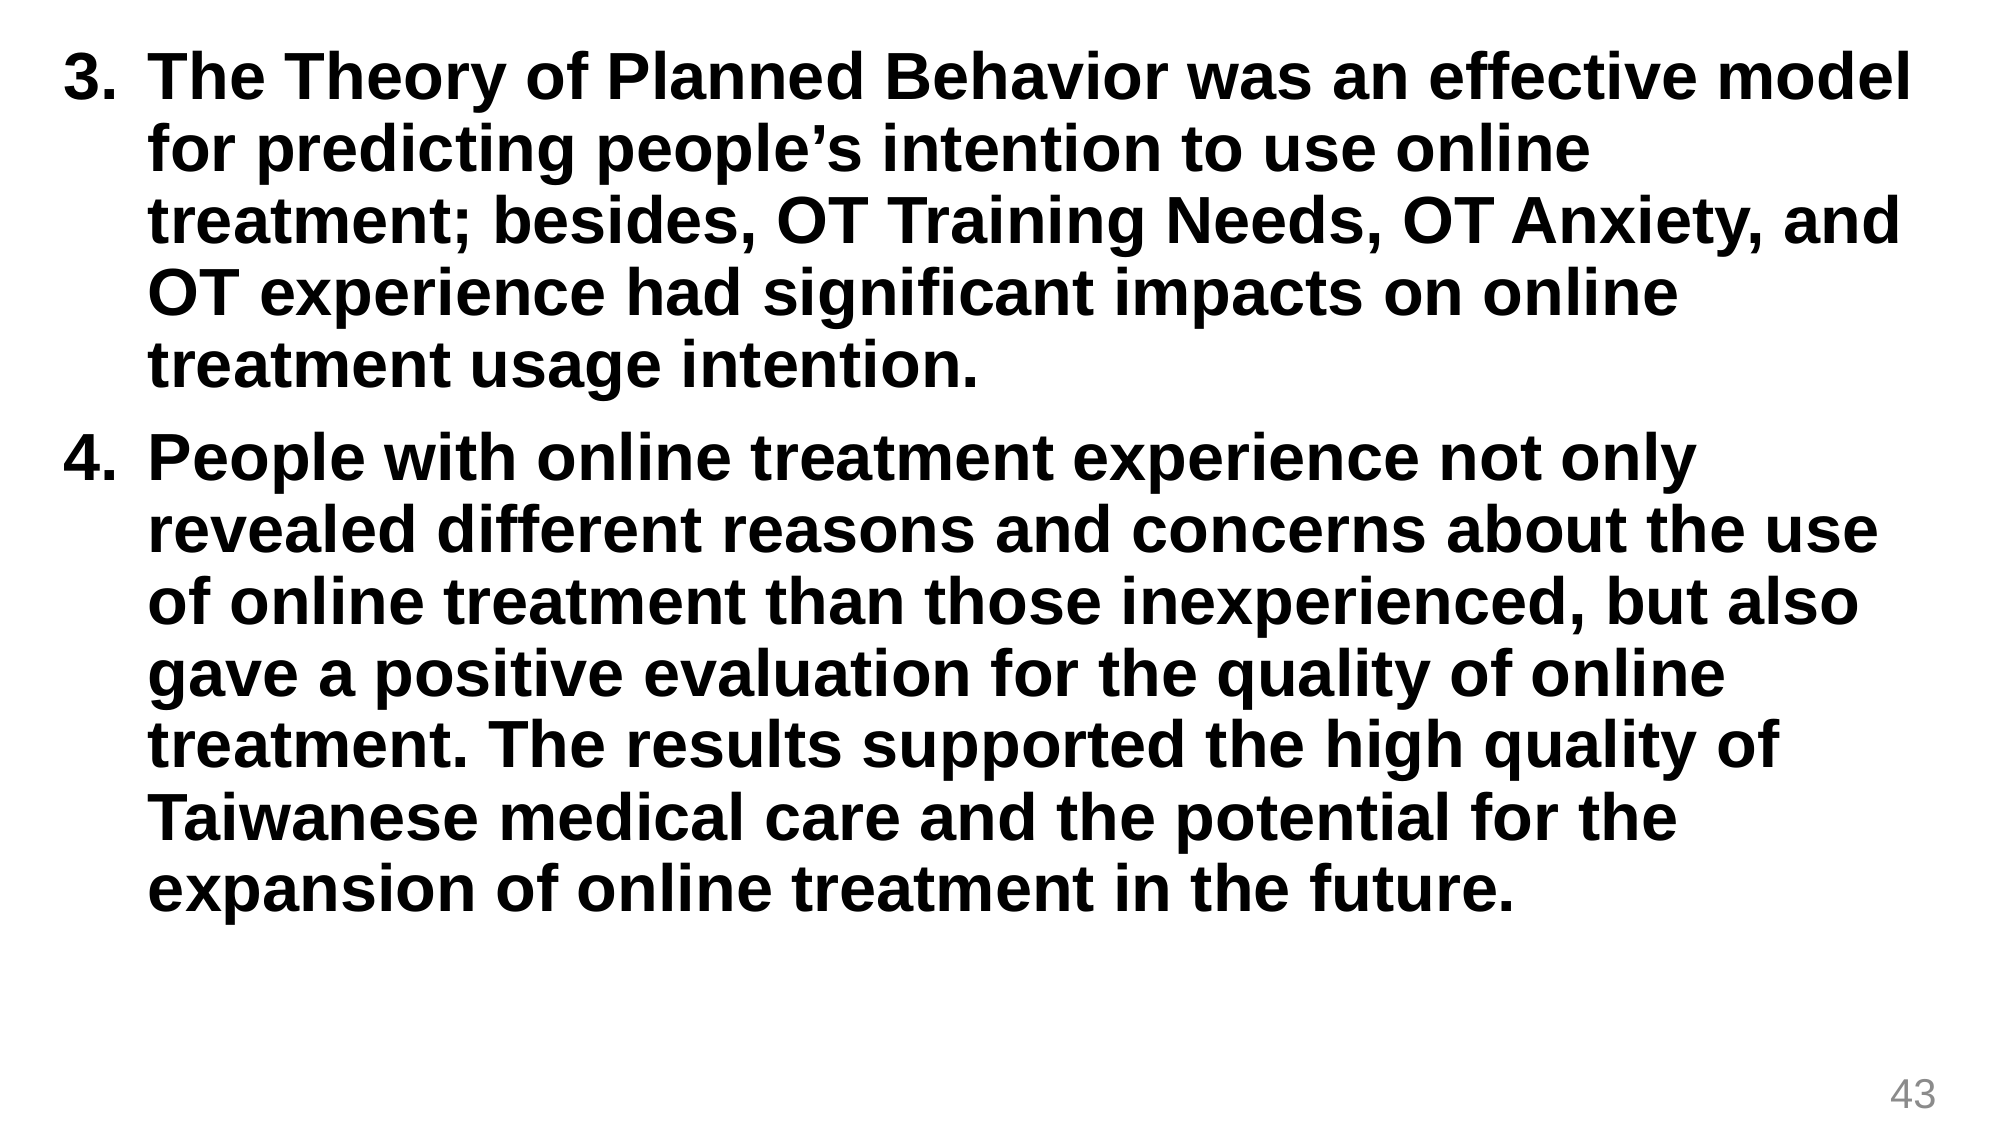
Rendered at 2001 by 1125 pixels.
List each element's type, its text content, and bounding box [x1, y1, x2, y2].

slide_number 43 [1773, 1062, 1952, 1123]
list The Theory of Planned Behavior was an effective model for predicting people’s intention to use online treatment; besides, OT Training Needs, OT Anxiety, and OT experience had significant impacts on online treatment usage intention. People with online treatment experience not only revealed different reasons and concerns about the use of online treatment than those inexperienced, but also gave a positive evaluation for the quality of online treatment. The results supported the high quality of Taiwanese medical care and the potential for the expansion of online treatment in the future. [48, 34, 1952, 1105]
